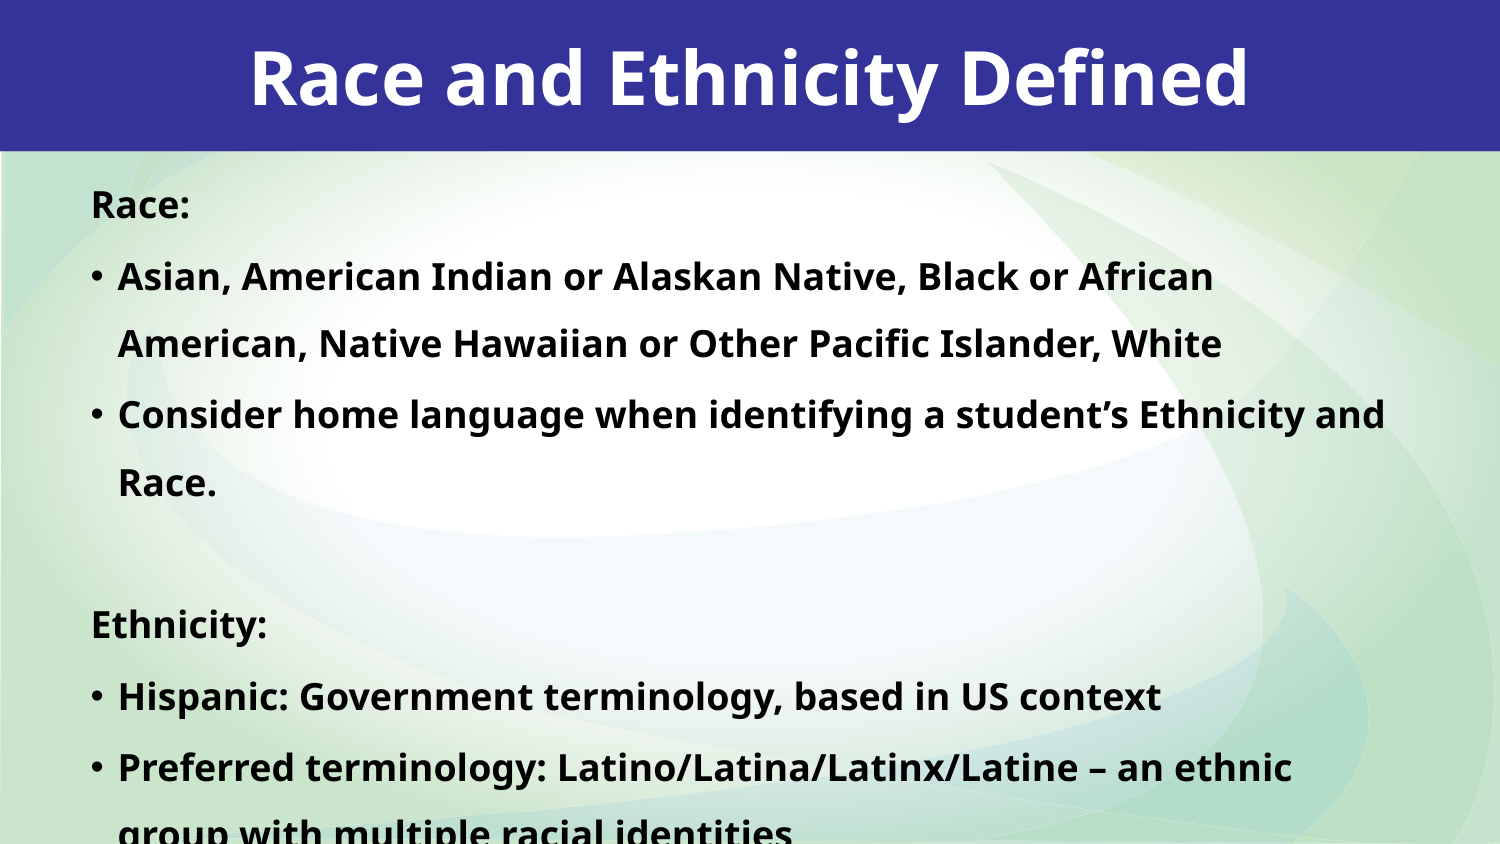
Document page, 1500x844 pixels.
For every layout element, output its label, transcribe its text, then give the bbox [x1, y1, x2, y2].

list Race: Asian, American Indian or Alaskan Native, Black or African American, Native Hawaiian or Other Pacific Islander, White Consider home language when identifying a student’s Ethnicity and Race. Ethnicity: Hispanic: Government terminology, based in US context Preferred terminology: Latino/Latina/Latinx/Latine – an ethnic group with multiple racial identities [75, 151, 1425, 714]
title Race and Ethnicity Defined [0, 0, 1500, 152]
